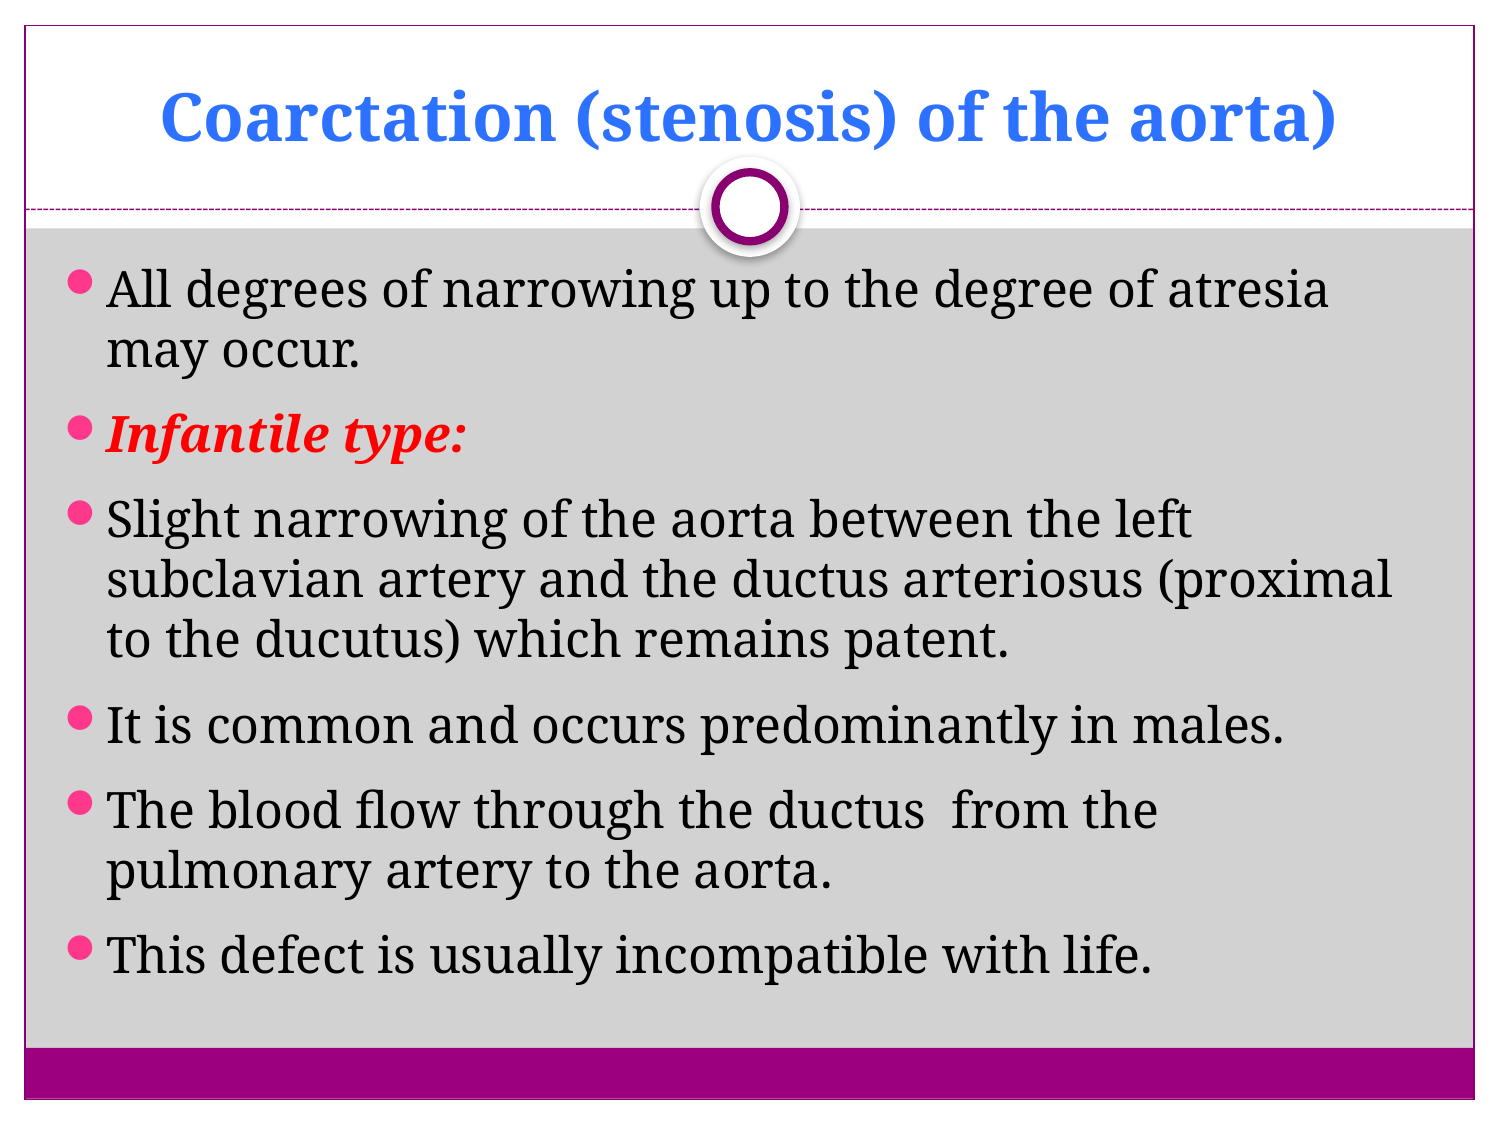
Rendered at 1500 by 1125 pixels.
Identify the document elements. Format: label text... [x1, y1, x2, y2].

list All degrees of narrowing up to the degree of atresia may occur. Infantile type: Slight narrowing of the aorta between the left subclavian artery and the ductus arteriosus (proximal to the ducutus) which remains patent. It is common and occurs predominantly in males. The blood flow through the ductus from the pulmonary artery to the aorta. This defect is usually incompatible with life. [49, 250, 1445, 1001]
title Coarctation (stenosis) of the aorta) [49, 37, 1450, 162]
